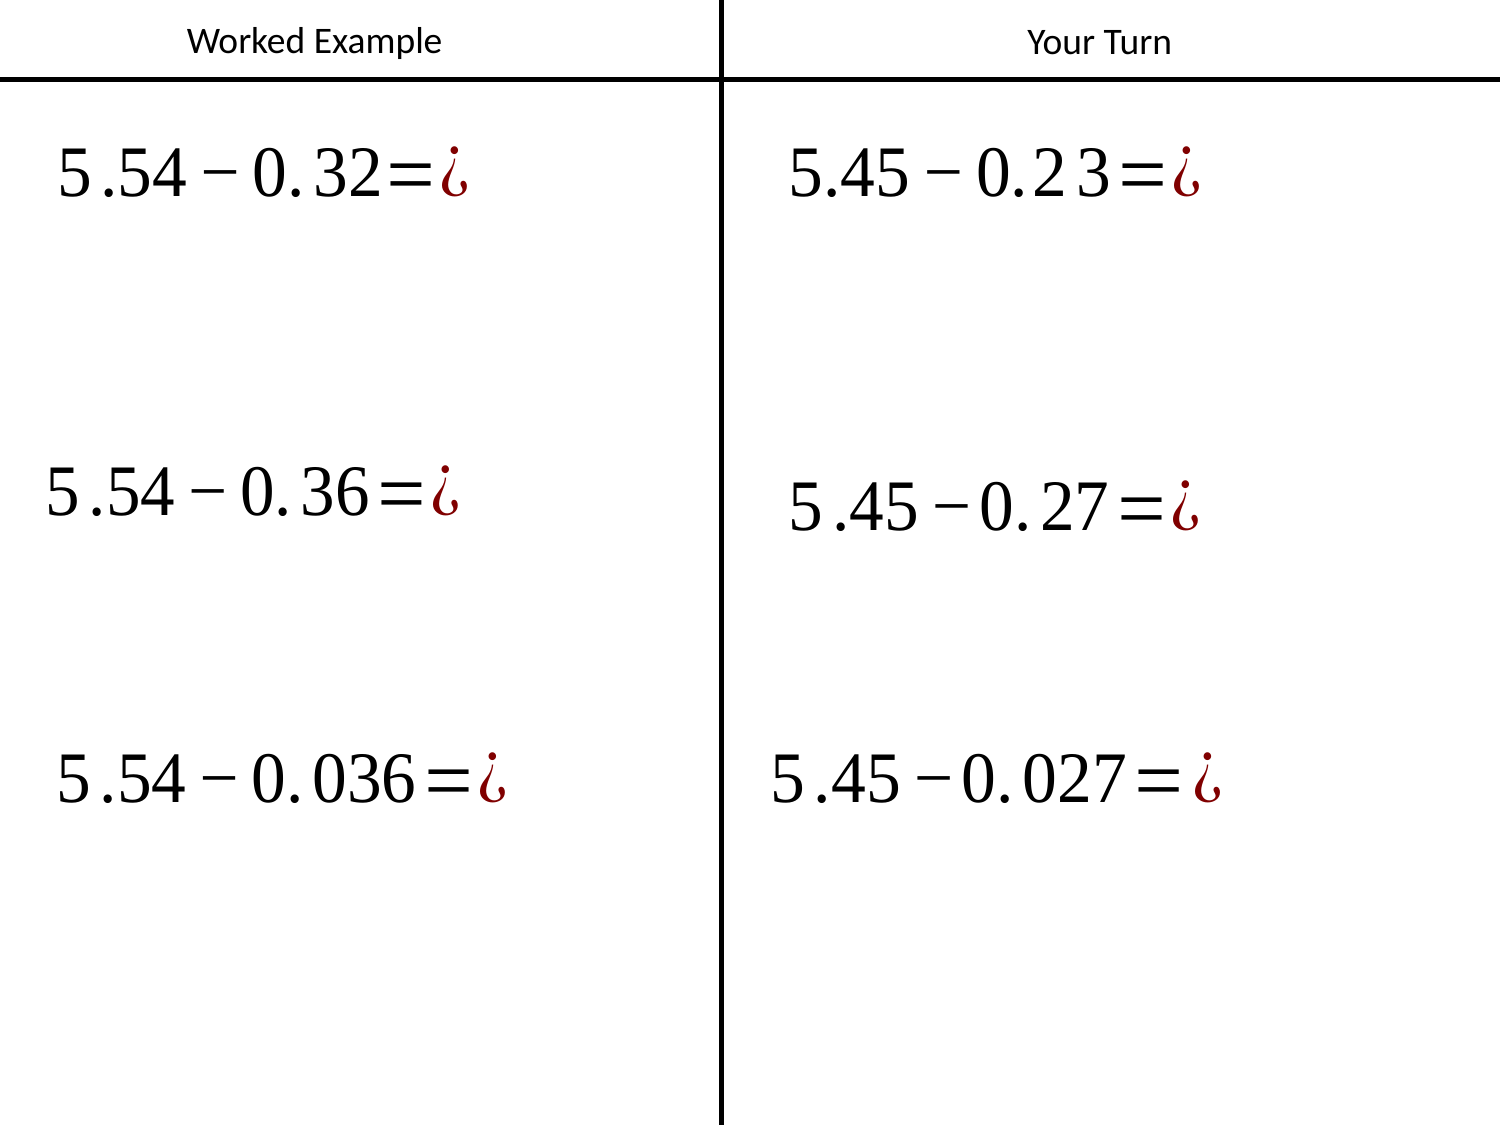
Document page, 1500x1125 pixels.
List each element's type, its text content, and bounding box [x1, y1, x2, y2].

text_box Your Turn [954, 9, 1245, 70]
text_box Worked Example [169, 8, 460, 69]
